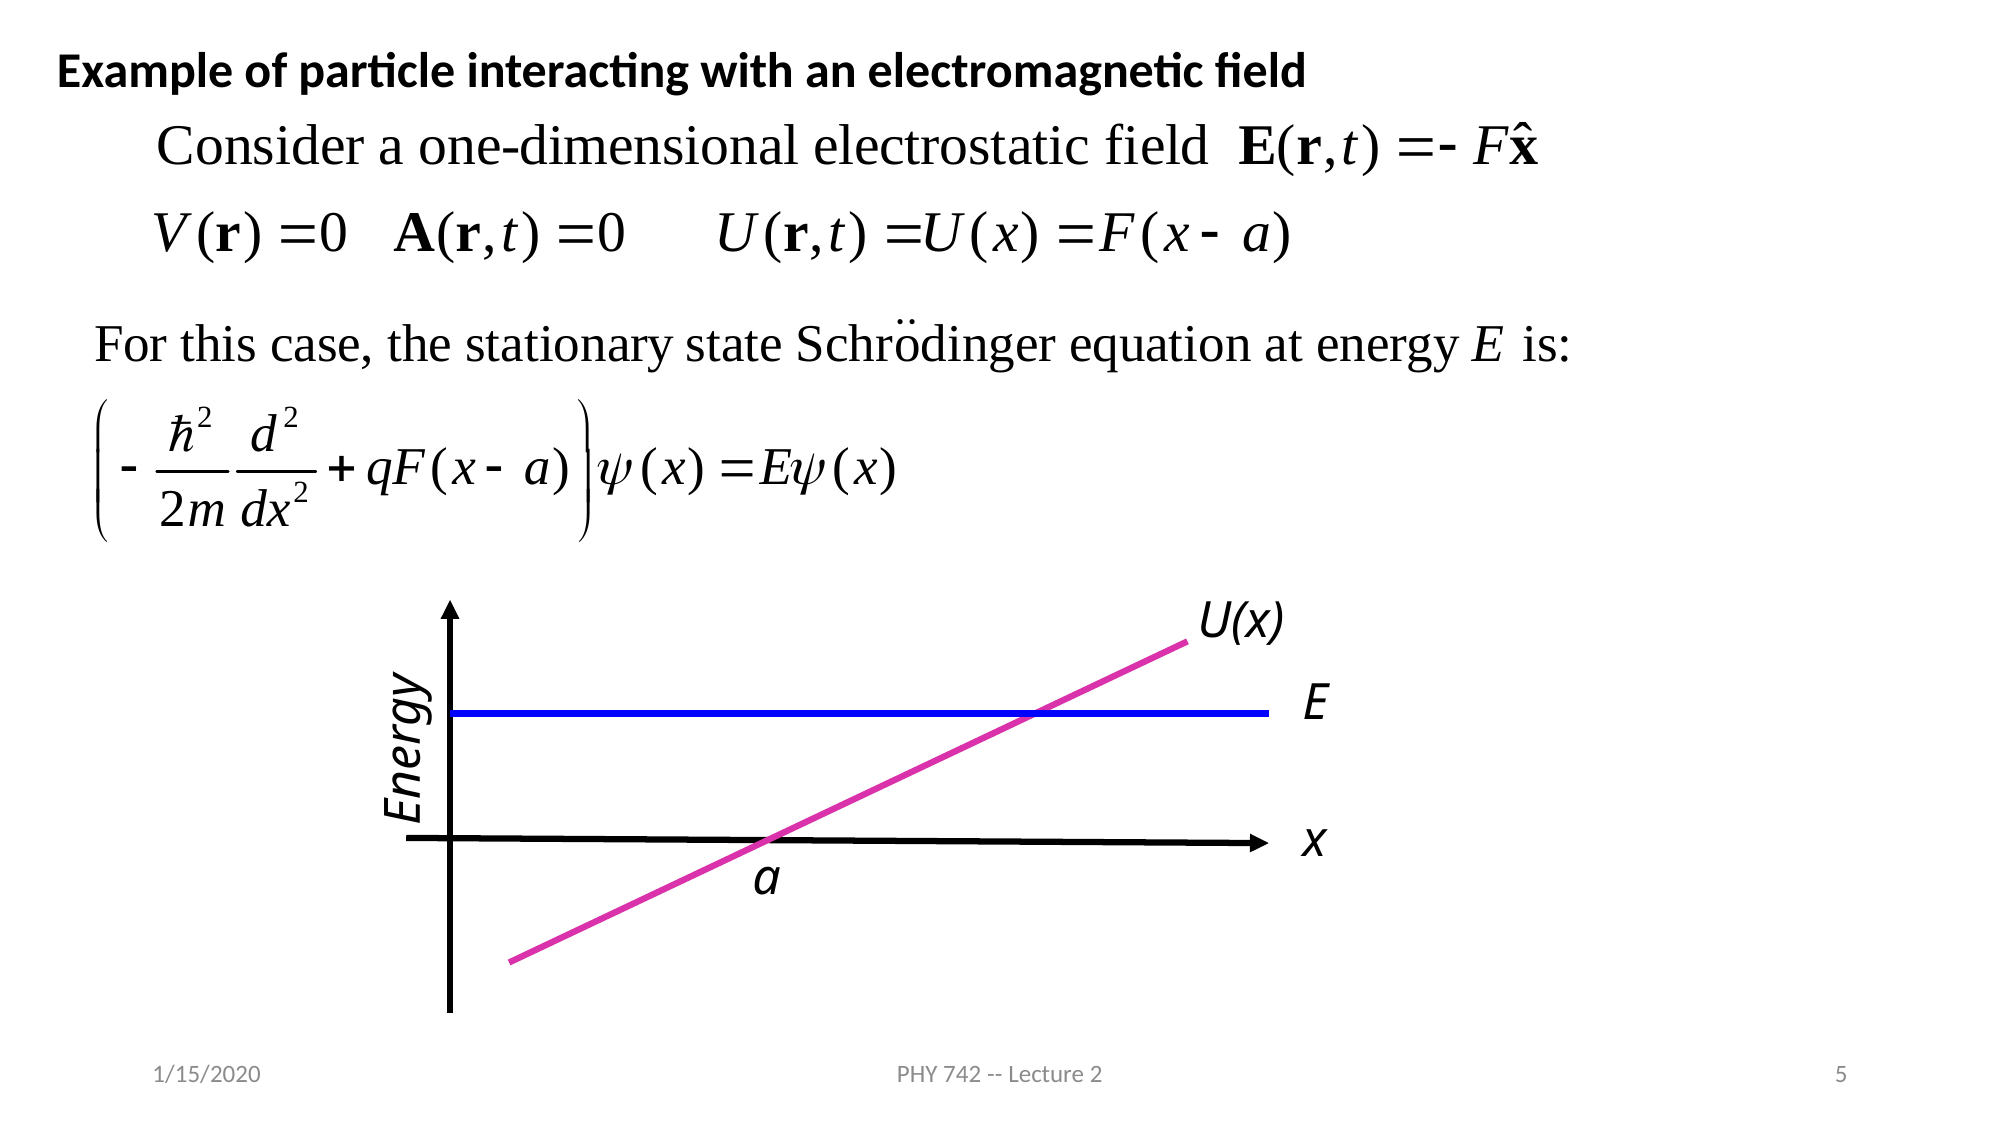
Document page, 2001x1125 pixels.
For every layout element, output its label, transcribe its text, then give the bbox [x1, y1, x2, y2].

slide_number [137, 1042, 588, 1103]
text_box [89, 316, 1574, 550]
footer PHY 742 -- Lecture 2 [662, 1042, 1338, 1103]
text_box Example of particle interacting with an electromagnetic field [42, 29, 1839, 105]
text_box x [1287, 799, 1475, 874]
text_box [151, 114, 1545, 272]
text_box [1188, 837, 1269, 844]
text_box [509, 714, 1188, 963]
text_box U(x) [1182, 580, 1311, 656]
text_box E [1287, 662, 1416, 738]
text_box Energy [362, 624, 438, 840]
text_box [509, 641, 1188, 713]
slide_number 5 [1412, 1042, 1863, 1103]
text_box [406, 837, 509, 844]
